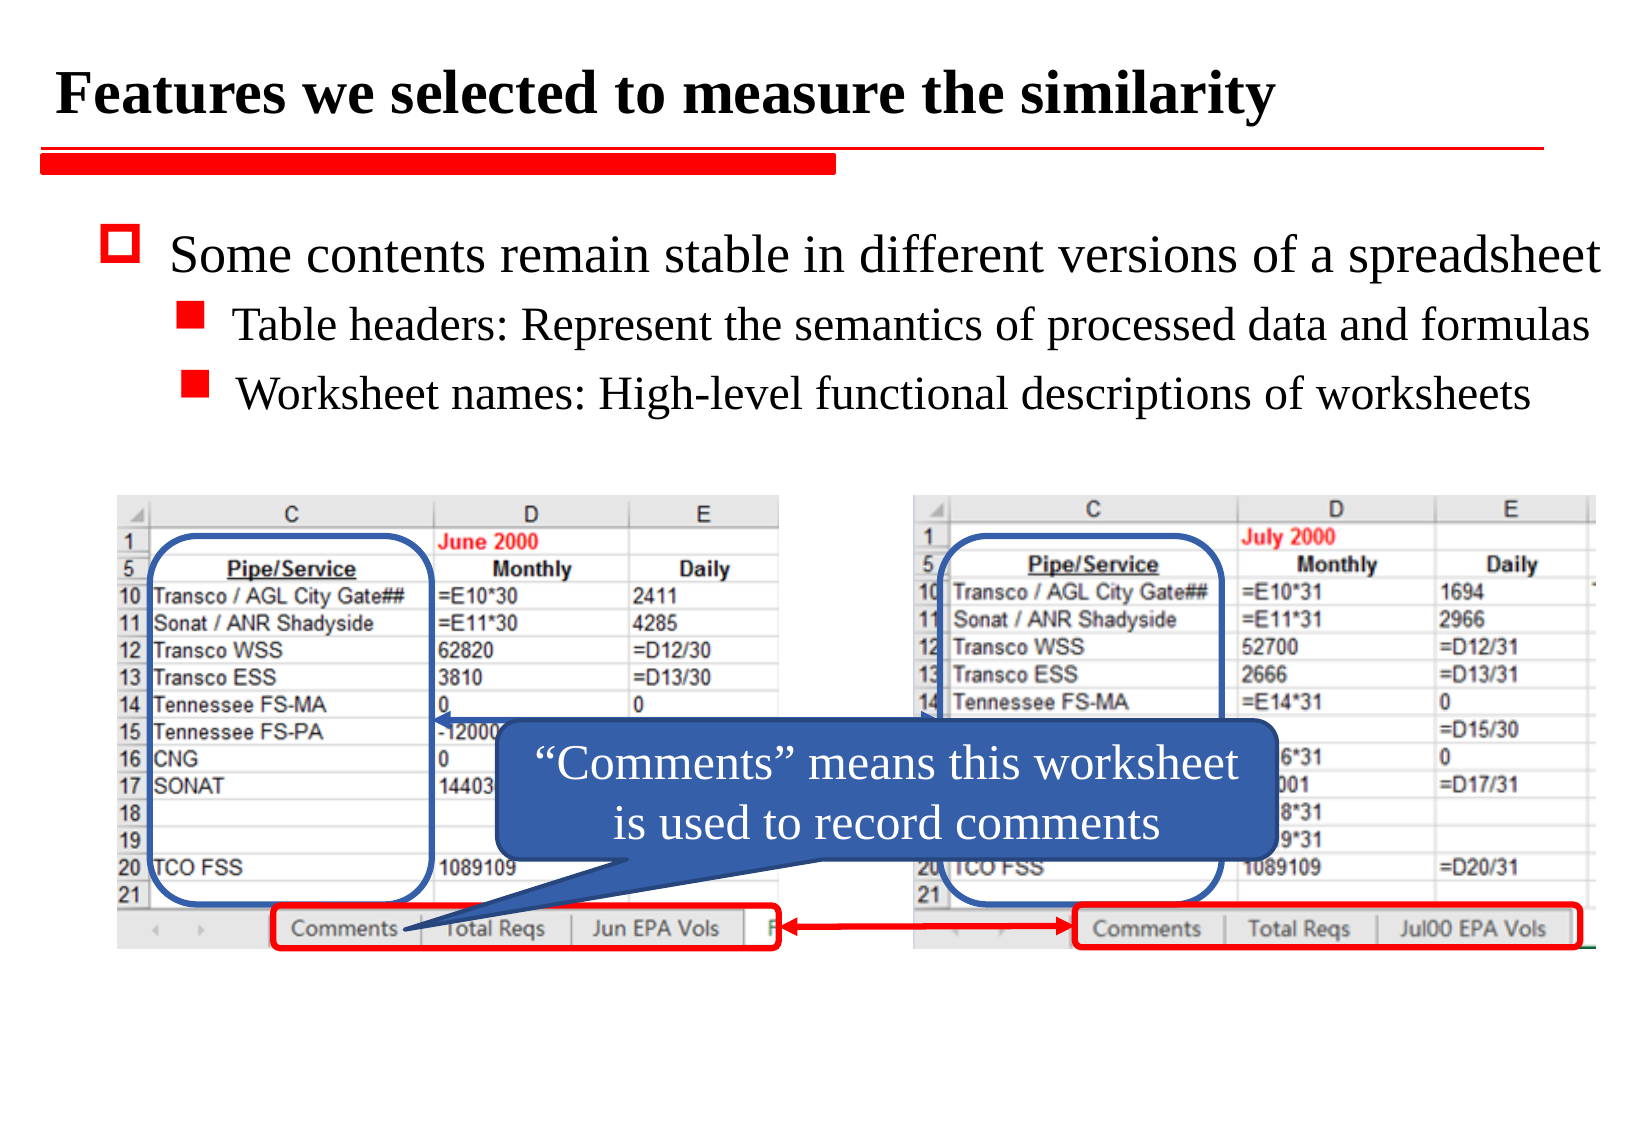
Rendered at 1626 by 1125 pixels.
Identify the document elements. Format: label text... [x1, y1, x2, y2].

text_box Table headers: Represent the semantics of processed data and formulas [70, 285, 1625, 358]
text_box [149, 535, 1223, 905]
picture [117, 494, 779, 949]
list Some contents remain stable in different versions of a spreadsheet [81, 358, 1625, 934]
picture [913, 494, 1596, 949]
text_box Worksheet names: High-level functional descriptions of worksheets [162, 358, 1625, 427]
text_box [272, 904, 1581, 949]
title Features we selected to measure the similarity [40, 43, 1544, 129]
list Some contents remain stable in different versions of a spreadsheet [81, 210, 1625, 285]
